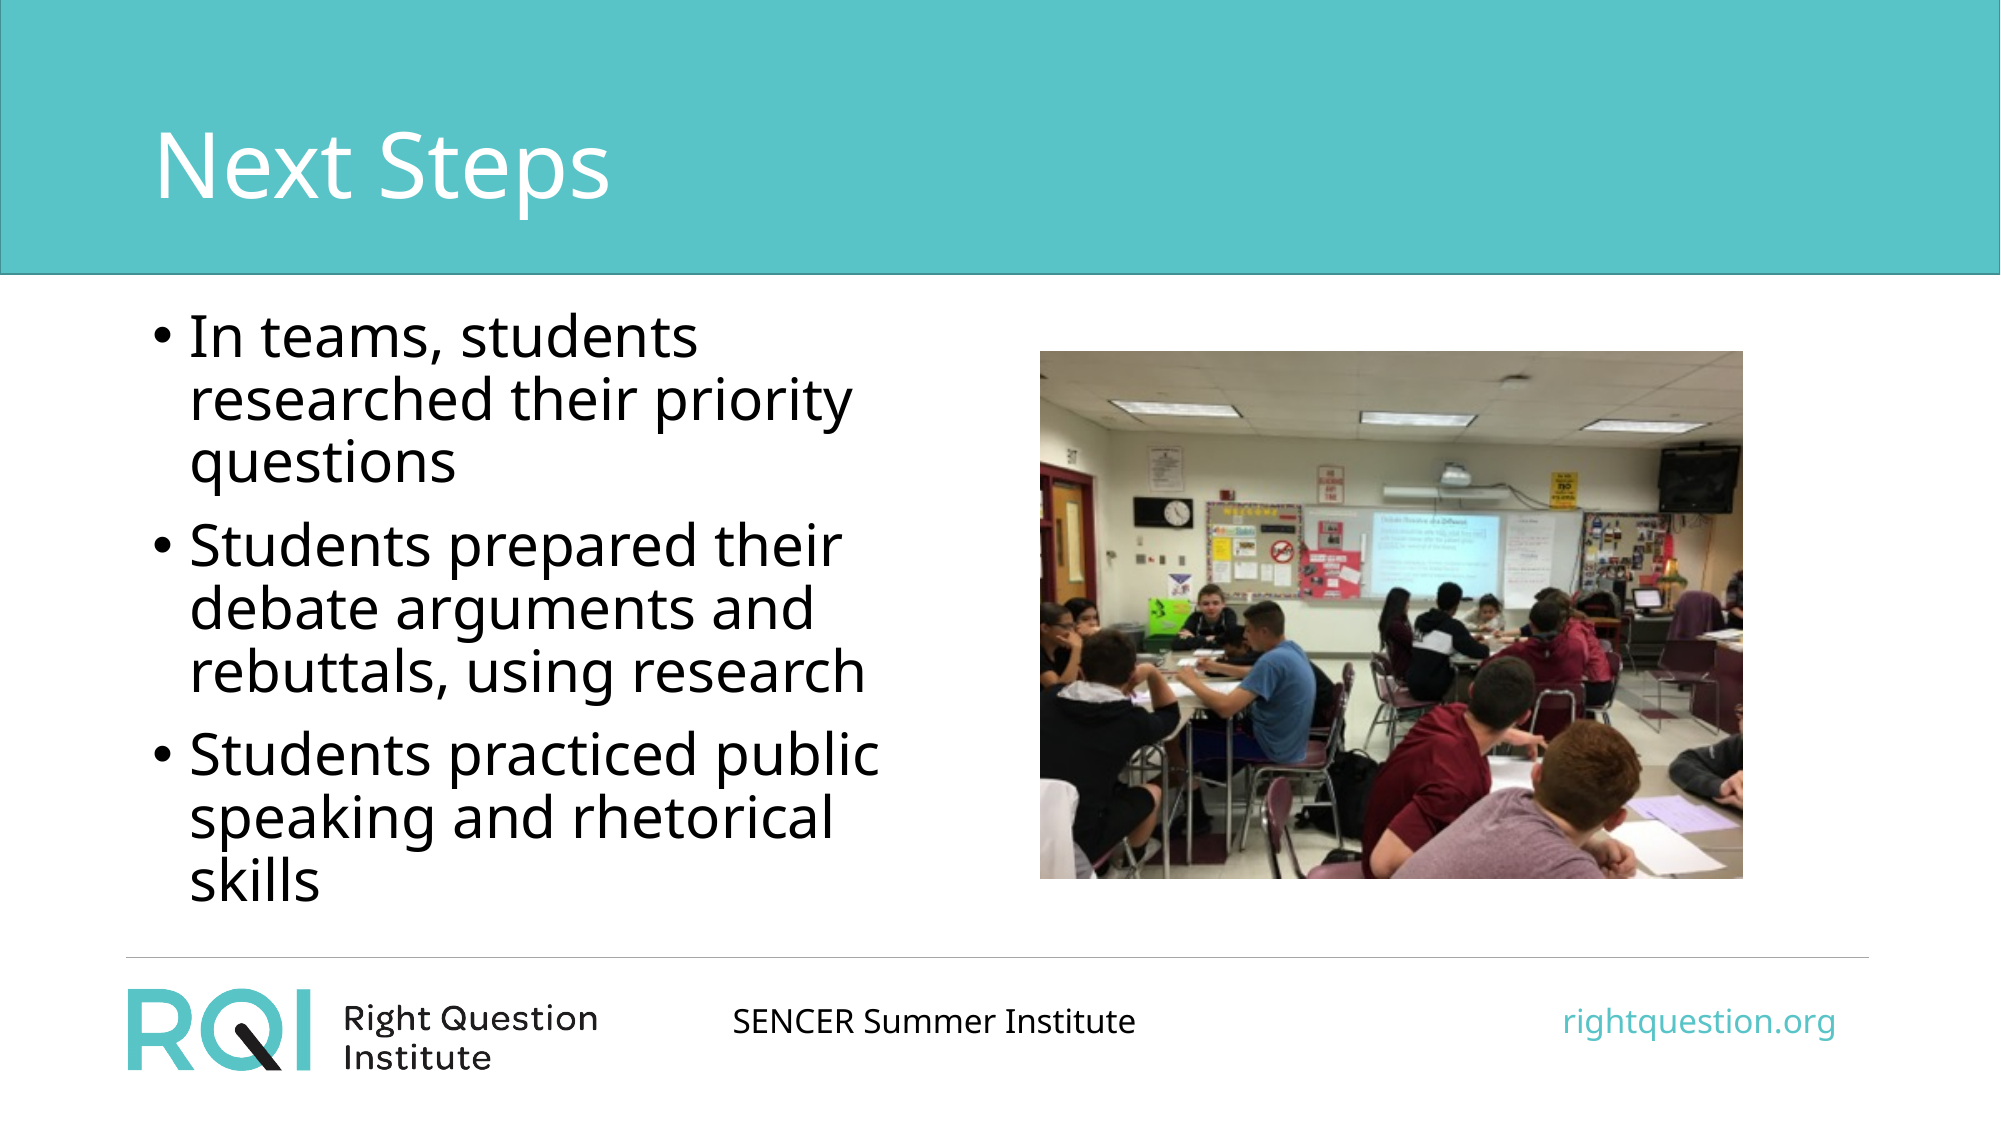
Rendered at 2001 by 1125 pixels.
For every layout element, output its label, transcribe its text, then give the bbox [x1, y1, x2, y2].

text_box [934, 321, 1851, 954]
title Next Steps [137, 59, 1863, 278]
list In teams, students researched their priority questions Students prepared their debate arguments and rebuttals, using research Students practiced public speaking and rhetorical skills [137, 299, 934, 1014]
picture [126, 987, 598, 1072]
picture [1040, 351, 1743, 879]
